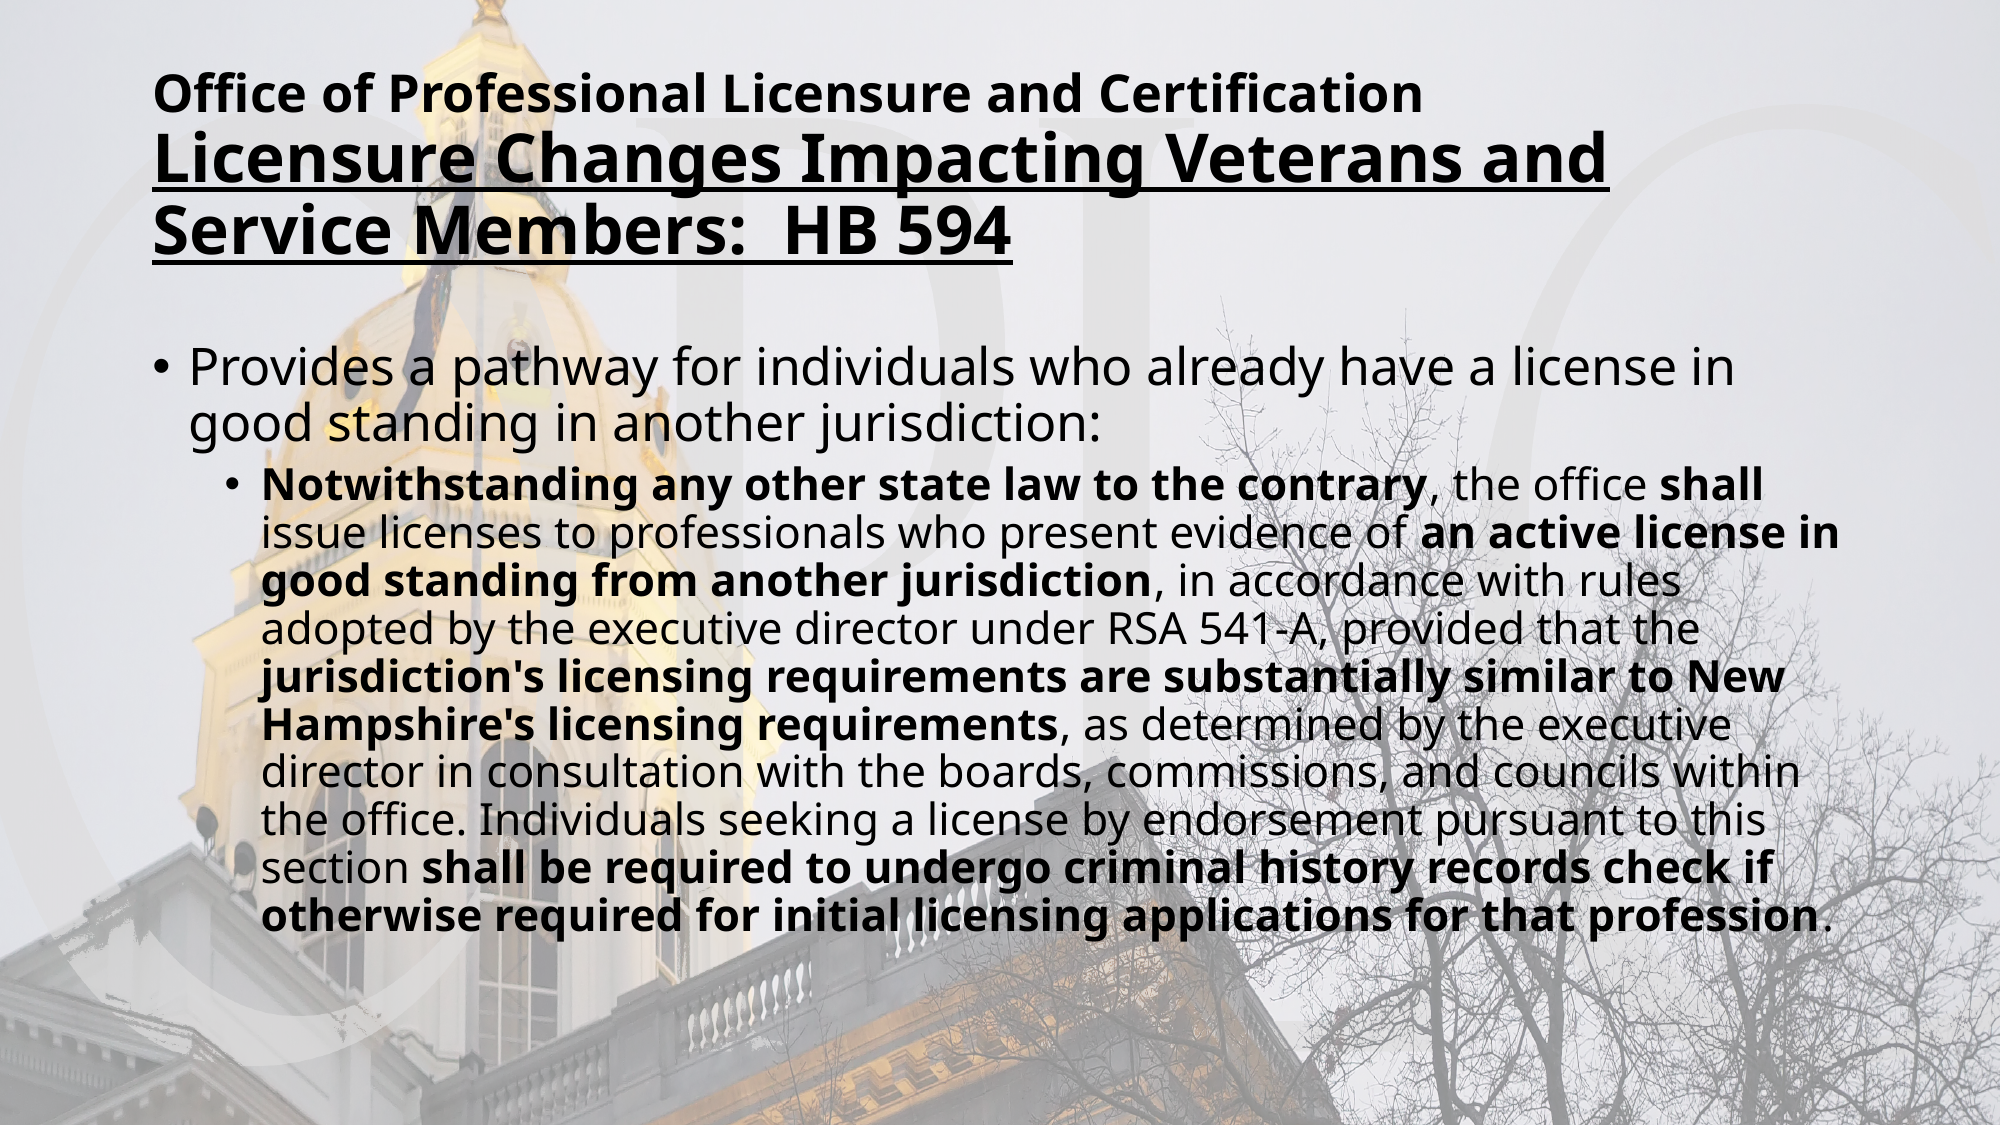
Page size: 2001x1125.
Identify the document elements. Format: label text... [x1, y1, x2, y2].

list Provides a pathway for individuals who already have a license in good standing in another jurisdiction: Notwithstanding any other state law to the contrary, the office shall issue licenses to professionals who present evidence of an active license in good standing from another jurisdiction, in accordance with rules adopted by the executive director under RSA 541-A, provided that the jurisdiction's licensing requirements are substantially similar to New Hampshire's licensing requirements, as determined by the executive director in consultation with the boards, commissions, and councils within the office. Individuals seeking a license by endorsement pursuant to this section shall be required to undergo criminal history records check if otherwise required for initial licensing applications for that profession. [137, 333, 1863, 1048]
title Office of Professional Licensure and Certification Licensure Changes Impacting Veterans and Service Members: HB 594 [137, 59, 1863, 278]
